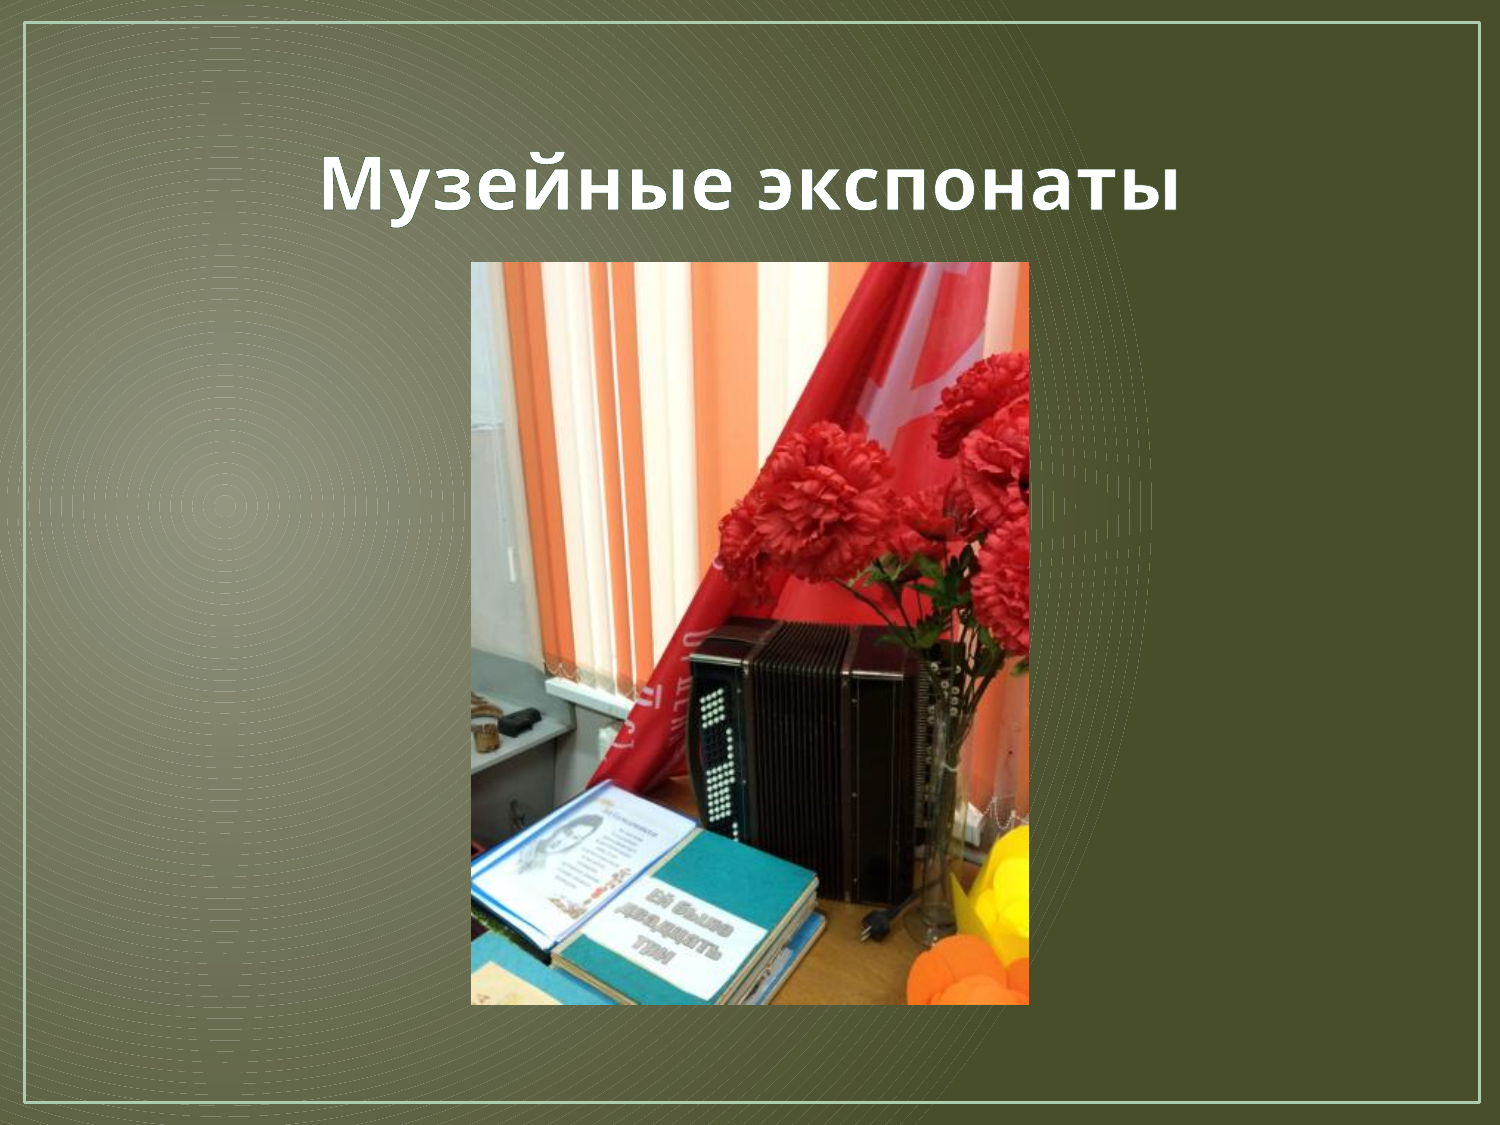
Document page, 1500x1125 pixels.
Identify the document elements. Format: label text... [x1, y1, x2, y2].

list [471, 262, 1029, 1006]
title Музейные экспонаты [75, 45, 1425, 233]
